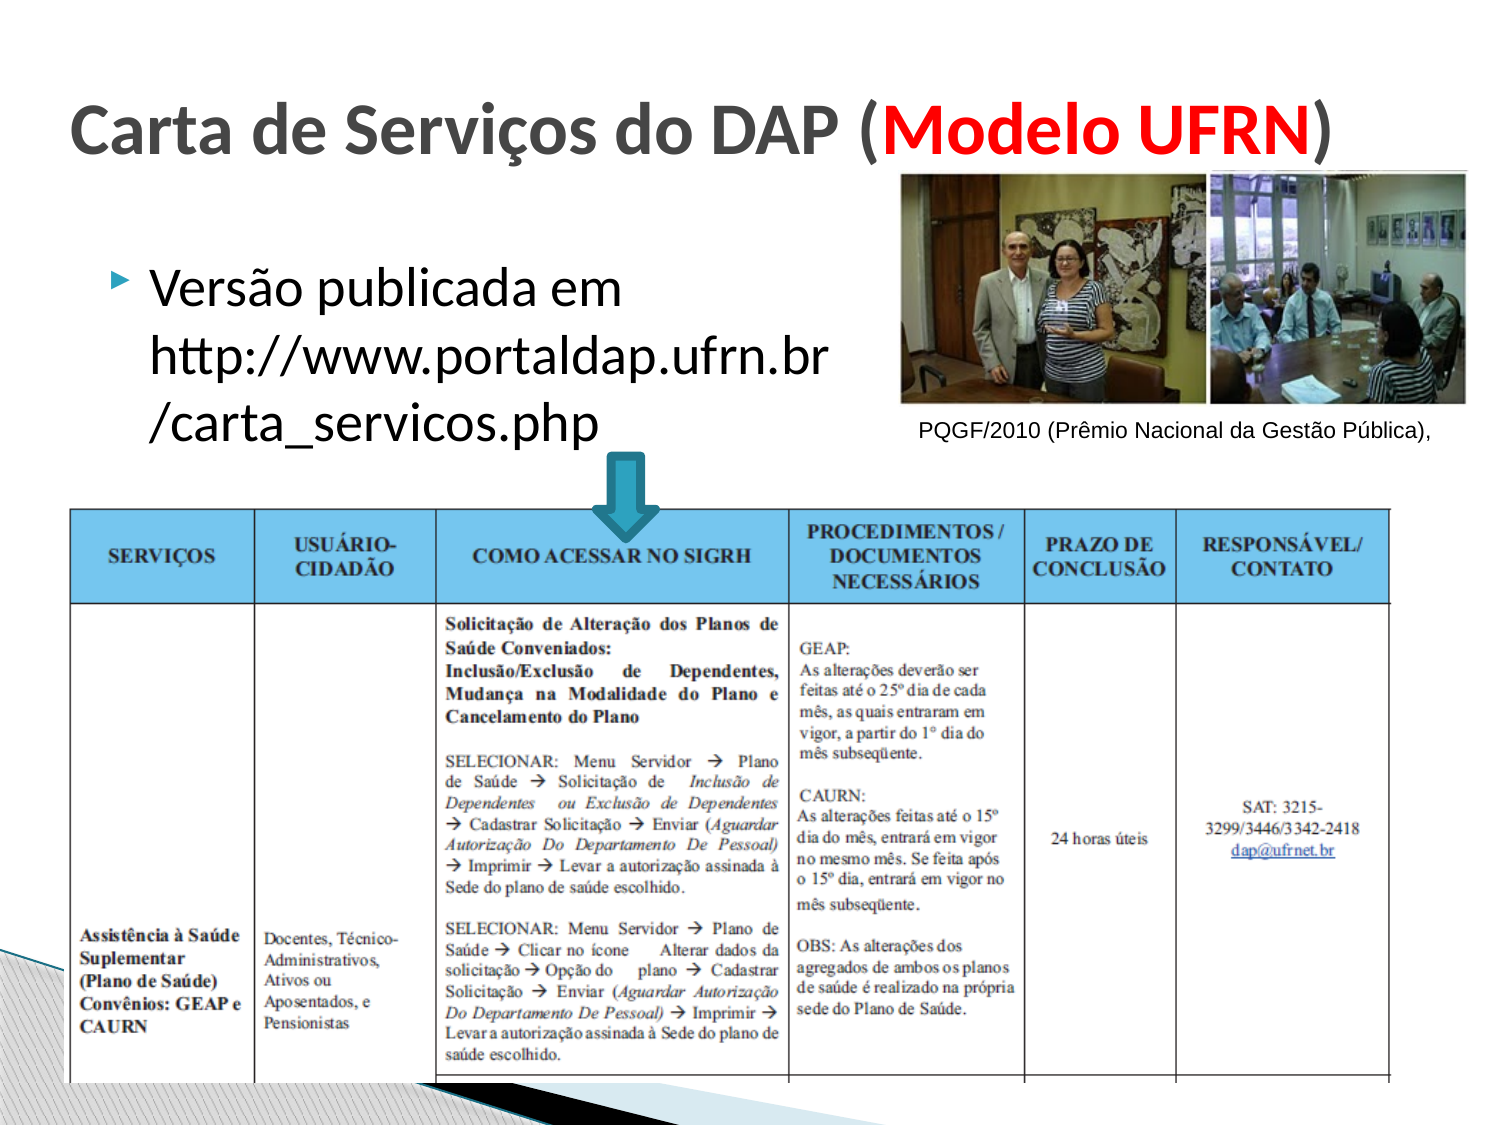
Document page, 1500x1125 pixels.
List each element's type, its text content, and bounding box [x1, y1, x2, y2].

list Versão publicada em http://www.portaldap.ufrn.br/carta_servicos.php [74, 242, 857, 445]
picture [898, 170, 1469, 407]
text_box [606, 451, 646, 503]
title Carta de Serviços do DAP (Modelo UFRN) [55, 30, 1406, 219]
picture [64, 503, 1397, 1083]
text_box PQGF/2010 (Prêmio Nacional da Gestão Pública), [903, 417, 1469, 451]
